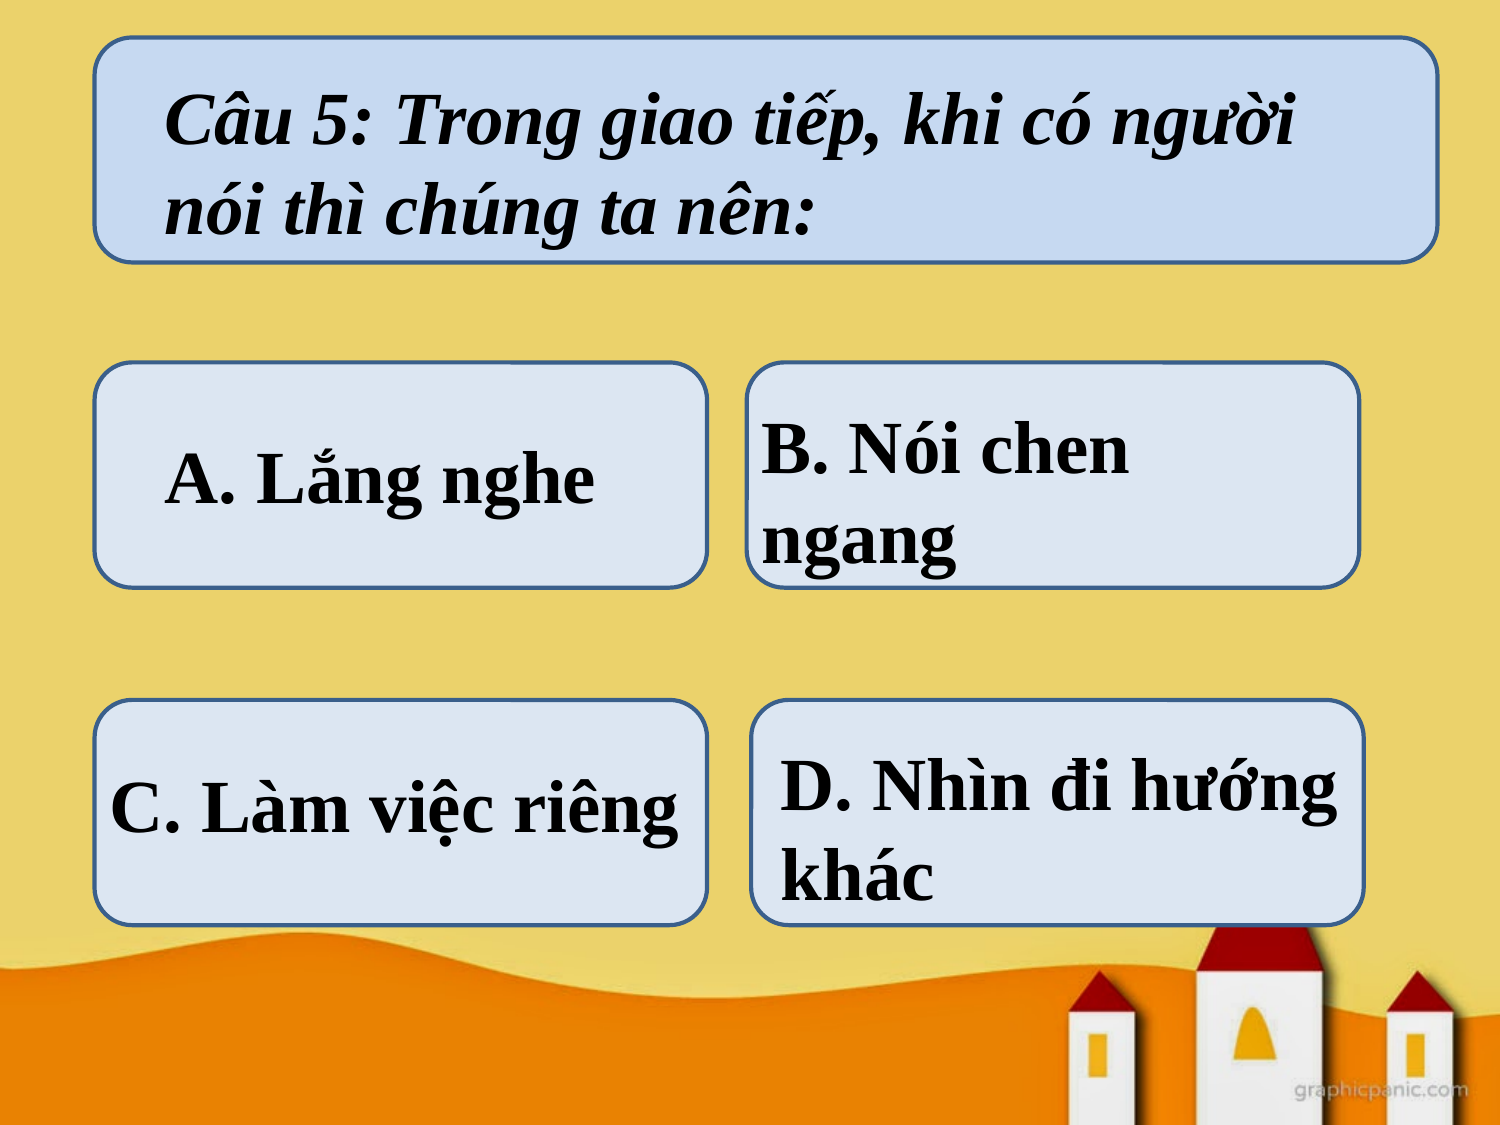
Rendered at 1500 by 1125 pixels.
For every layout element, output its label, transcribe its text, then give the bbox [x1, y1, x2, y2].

text_box [92, 697, 710, 928]
picture [0, 0, 1500, 1125]
text_box [767, 586, 1339, 590]
text_box [770, 923, 1344, 928]
text_box C. Làm việc riêng [94, 749, 725, 855]
text_box [92, 35, 1440, 265]
text_box A. Lắng nghe [149, 420, 613, 526]
text_box [92, 360, 710, 590]
text_box B. Nói chen ngang [746, 390, 1360, 586]
text_box Câu 5: Trong giao tiếp, khi có người nói thì chúng ta nên: [149, 62, 1425, 258]
text_box [744, 360, 1362, 561]
text_box [749, 697, 1366, 921]
text_box D. Nhìn đi hướng khác [766, 728, 1356, 923]
